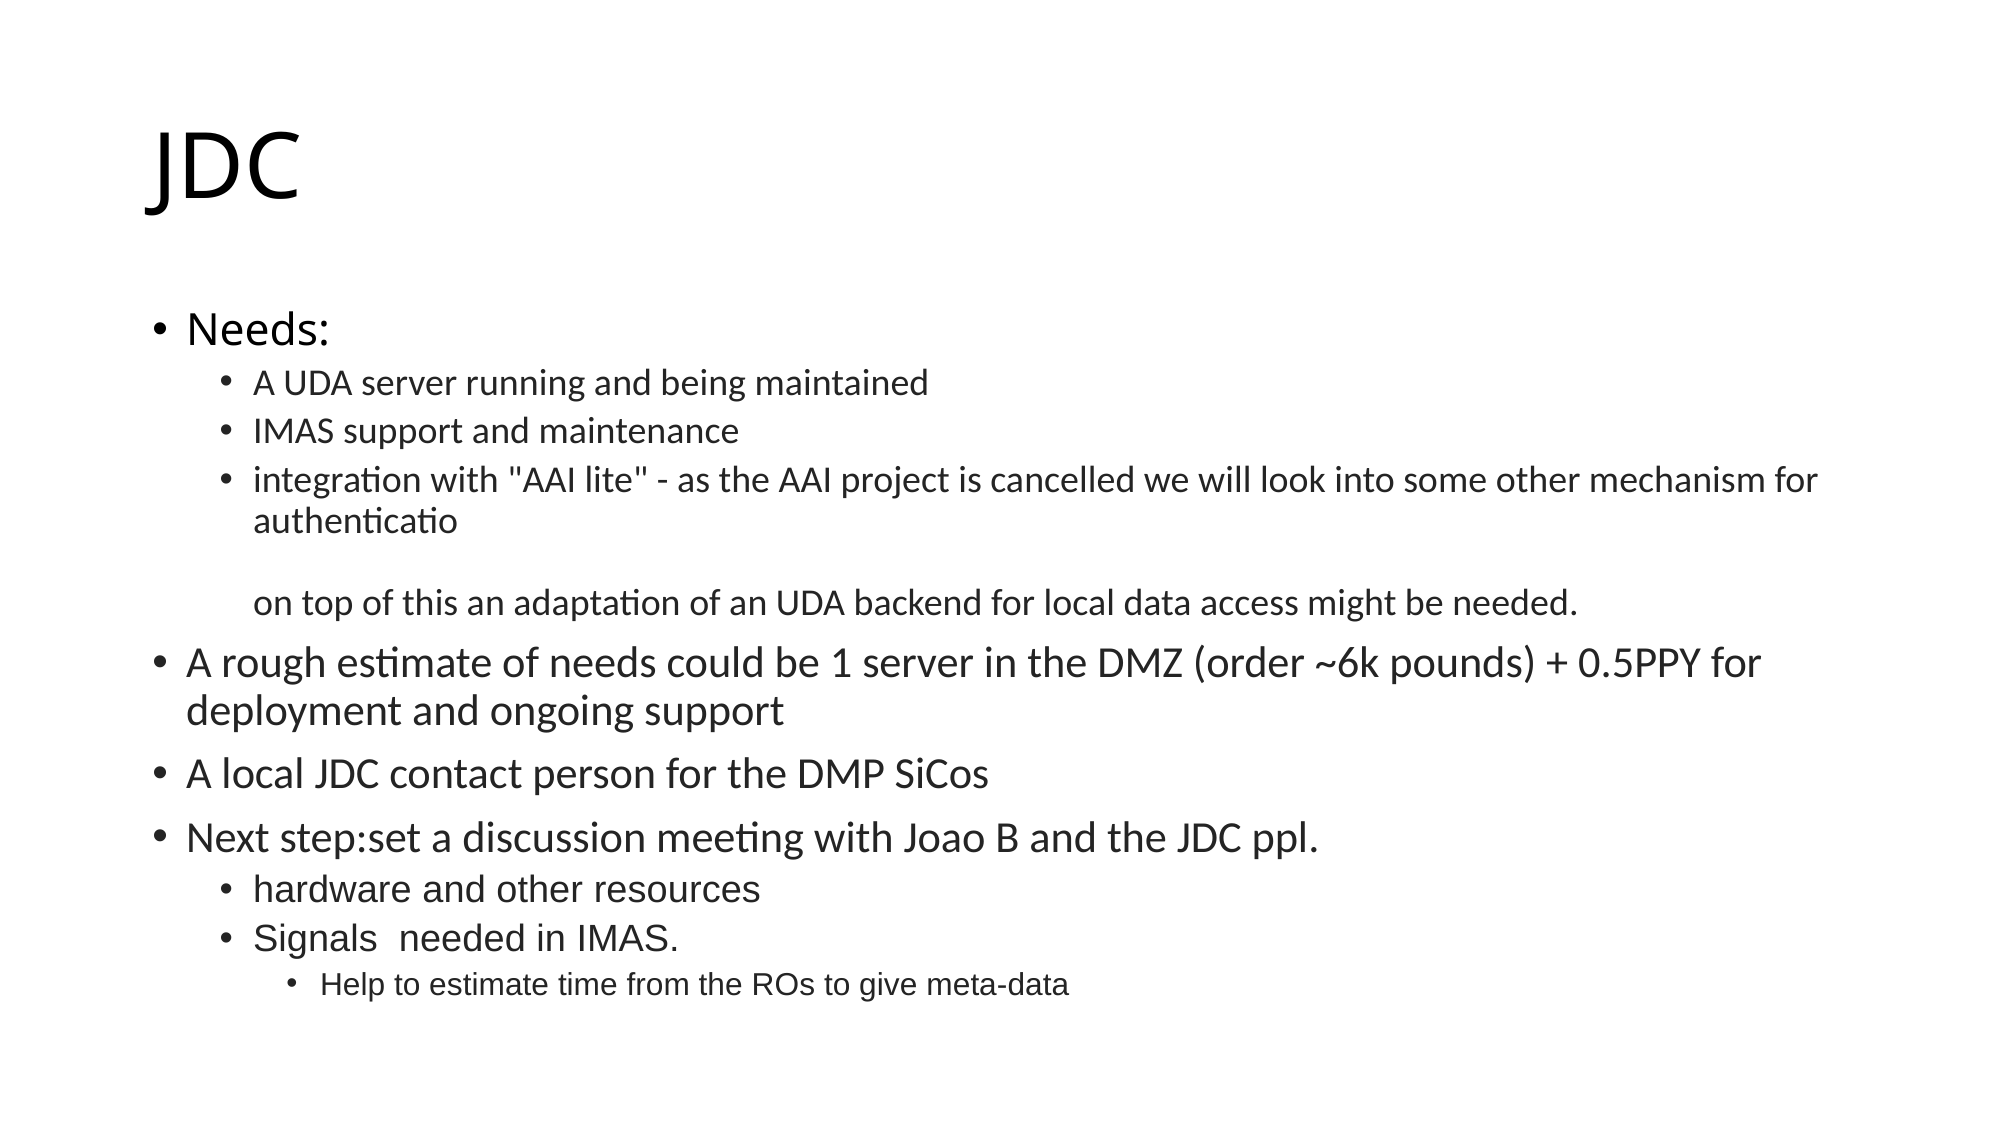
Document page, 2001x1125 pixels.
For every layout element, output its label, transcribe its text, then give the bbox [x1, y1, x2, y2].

list Needs: A UDA server running and being maintained IMAS support and maintenance integration with "AAI lite" - as the AAI project is cancelled we will look into some other mechanism for authenticatio on top of this an adaptation of an UDA backend for local data access might be needed. A rough estimate of needs could be 1 server in the DMZ (order ~6k pounds) + 0.5PPY for deployment and ongoing support A local JDC contact person for the DMP SiCos Next step:set a discussion meeting with Joao B and the JDC ppl. hardware and other resources Signals needed in IMAS. Help to estimate time from the ROs to give meta-data [137, 299, 1863, 1014]
title JDC [137, 59, 1863, 278]
